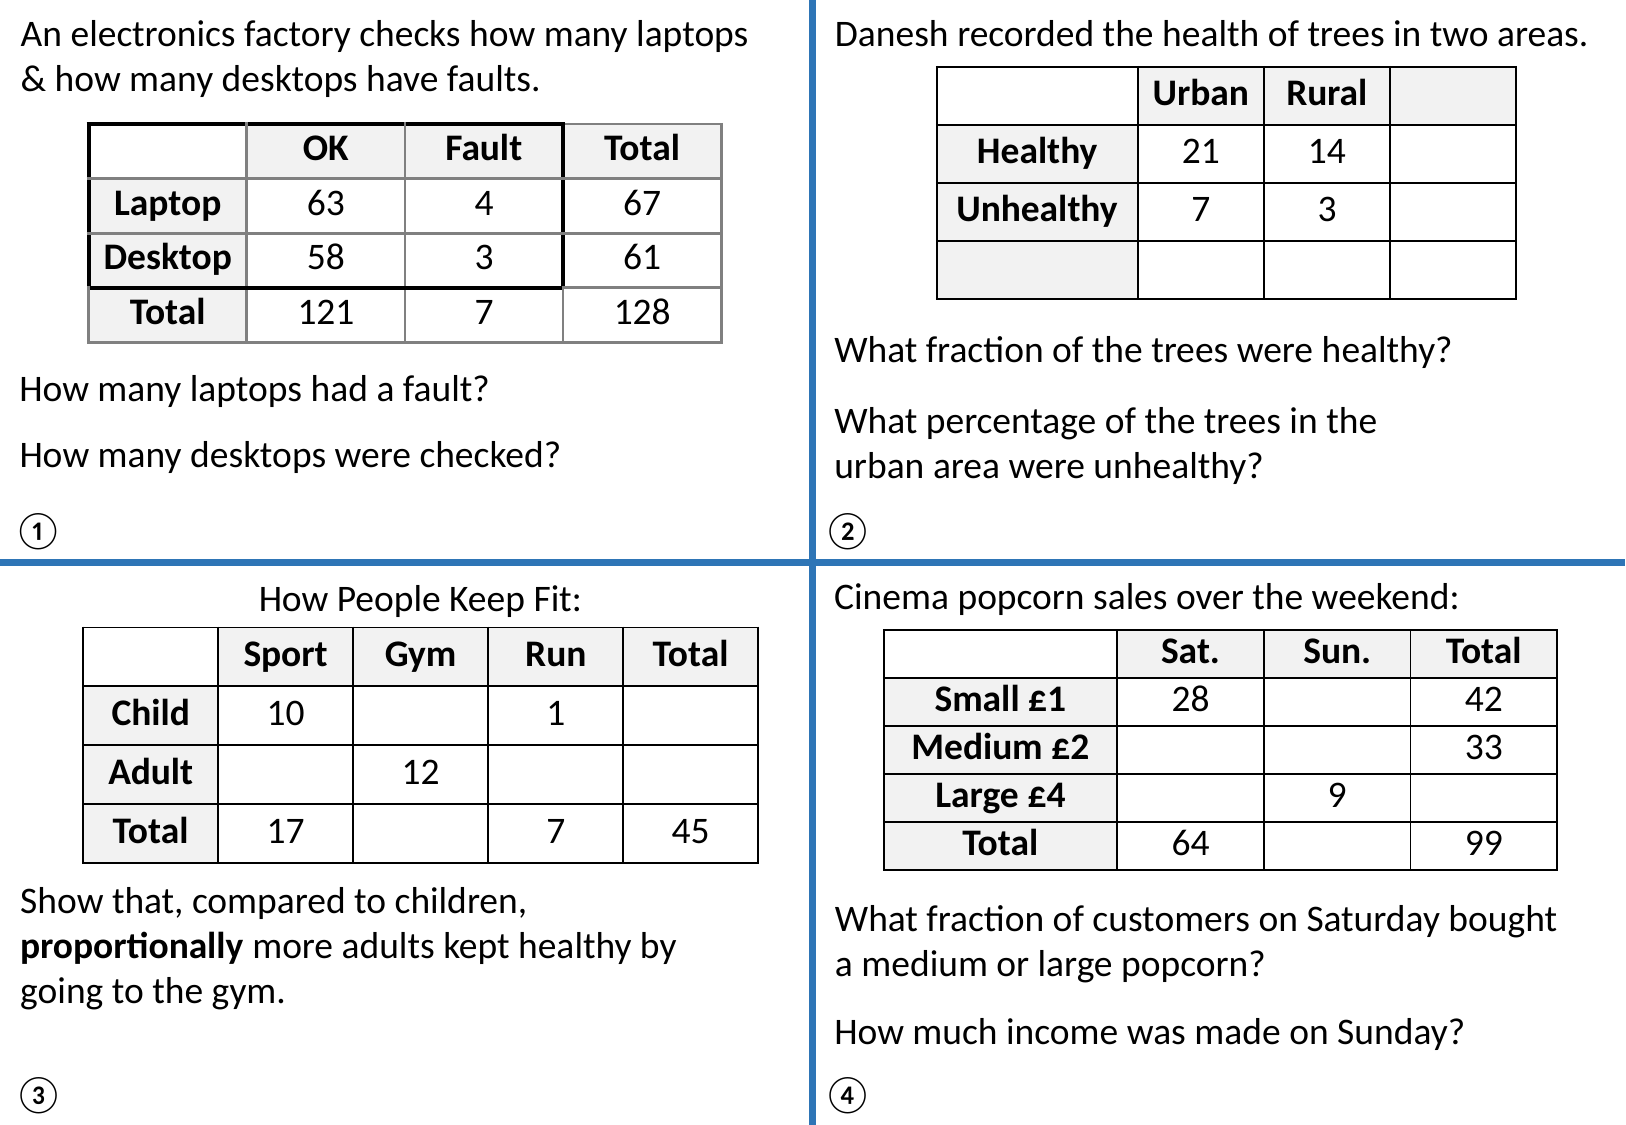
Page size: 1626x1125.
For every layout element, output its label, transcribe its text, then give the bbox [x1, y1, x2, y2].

table_cell [1265, 679, 1410, 725]
table_cell 4 [406, 180, 561, 232]
table_cell 99 [1411, 823, 1556, 869]
text_box ① [0, 498, 96, 559]
table_cell [938, 242, 1137, 298]
text_box How many desktops were checked? [4, 422, 577, 483]
table_cell 61 [565, 235, 720, 286]
table_cell 10 [219, 687, 352, 744]
table_cell [624, 746, 757, 803]
text_box ④ [808, 1062, 812, 1123]
table_cell 58 [248, 235, 404, 286]
table_cell [1139, 242, 1263, 298]
table_cell 17 [219, 805, 352, 862]
table_cell 1 [489, 687, 622, 744]
table_header Total [1411, 631, 1556, 677]
table_cell 45 [624, 805, 757, 862]
table_cell 9 [1265, 775, 1410, 821]
table_header Sun. [1265, 631, 1410, 677]
table_header Sat. [1118, 631, 1263, 677]
table_cell [1411, 775, 1556, 821]
table_cell 3 [1265, 184, 1389, 240]
table_header Urban [1139, 68, 1263, 124]
table_cell [354, 687, 487, 744]
table_cell 12 [354, 746, 487, 803]
text_box What fraction of the trees were healthy? [819, 317, 1469, 378]
table_cell 128 [564, 289, 720, 341]
table_cell Small £1 [885, 679, 1116, 725]
table_cell Child [84, 687, 217, 744]
table_header Gym [354, 628, 487, 685]
table_cell [1391, 242, 1515, 298]
table_header OK [248, 126, 404, 177]
text_box What fraction of customers on Saturday bought a medium or large popcorn? [820, 886, 1573, 991]
table_cell 42 [1411, 679, 1556, 725]
table_header [91, 126, 245, 177]
table_cell [354, 805, 487, 862]
table_cell [1265, 242, 1389, 298]
table_cell 3 [406, 235, 561, 286]
table_cell [1118, 727, 1263, 773]
table_cell [1391, 184, 1515, 240]
text_box Show that, compared to children, proportionally more adults kept healthy by going to the gym. [5, 868, 692, 1018]
table_cell Unhealthy [938, 184, 1137, 240]
table_cell 67 [565, 180, 720, 232]
table_cell [219, 746, 352, 803]
text_box Cinema popcorn sales over the weekend: [819, 564, 1476, 624]
table_cell 28 [1118, 679, 1263, 725]
table_cell 7 [406, 290, 562, 341]
table_header [1391, 68, 1515, 124]
table_cell Medium £2 [885, 727, 1116, 773]
table_header Run [489, 628, 622, 685]
table_header Total [624, 628, 757, 685]
table_cell [1391, 126, 1515, 182]
text_box Danesh recorded the health of trees in two areas. [820, 1, 1605, 61]
table_header [885, 631, 1116, 677]
table_cell 7 [1139, 184, 1263, 240]
text_box ② [808, 498, 812, 559]
table_header Total [565, 125, 720, 177]
table_cell 64 [1118, 823, 1263, 869]
table_cell Total [84, 805, 217, 862]
table_header [938, 68, 1137, 124]
text_box How many laptops had a fault? [4, 356, 506, 417]
table_cell 14 [1265, 126, 1389, 182]
table_header Sport [219, 628, 352, 685]
table_cell 63 [248, 180, 404, 232]
table_header Rural [1265, 68, 1389, 124]
table_cell Total [90, 290, 245, 341]
table_cell Adult [84, 746, 217, 803]
table_header [84, 628, 217, 685]
text_box ② [813, 498, 888, 559]
text_box ④ [813, 1062, 888, 1123]
table_cell [1265, 823, 1410, 869]
table_cell 121 [248, 290, 404, 341]
table_cell [489, 746, 622, 803]
table_cell Laptop [91, 180, 245, 232]
table_cell [624, 687, 757, 744]
text_box How People Keep Fit: [243, 566, 598, 627]
table_cell 33 [1411, 727, 1556, 773]
text_box An electronics factory checks how many laptops & how many desktops have faults. [5, 1, 765, 106]
table_header Fault [406, 126, 561, 177]
table_cell Total [885, 823, 1116, 869]
text_box What percentage of the trees in the urban area were unhealthy? [819, 388, 1393, 493]
table_cell Desktop [91, 235, 245, 286]
text_box How much income was made on Sunday? [819, 999, 1482, 1060]
table_cell 21 [1139, 126, 1263, 182]
table_cell [1118, 775, 1263, 821]
table_cell 7 [489, 805, 622, 862]
table_cell Healthy [938, 126, 1137, 182]
text_box ③ [0, 1062, 79, 1123]
table_cell [1265, 727, 1410, 773]
table_cell Large £4 [885, 775, 1116, 821]
